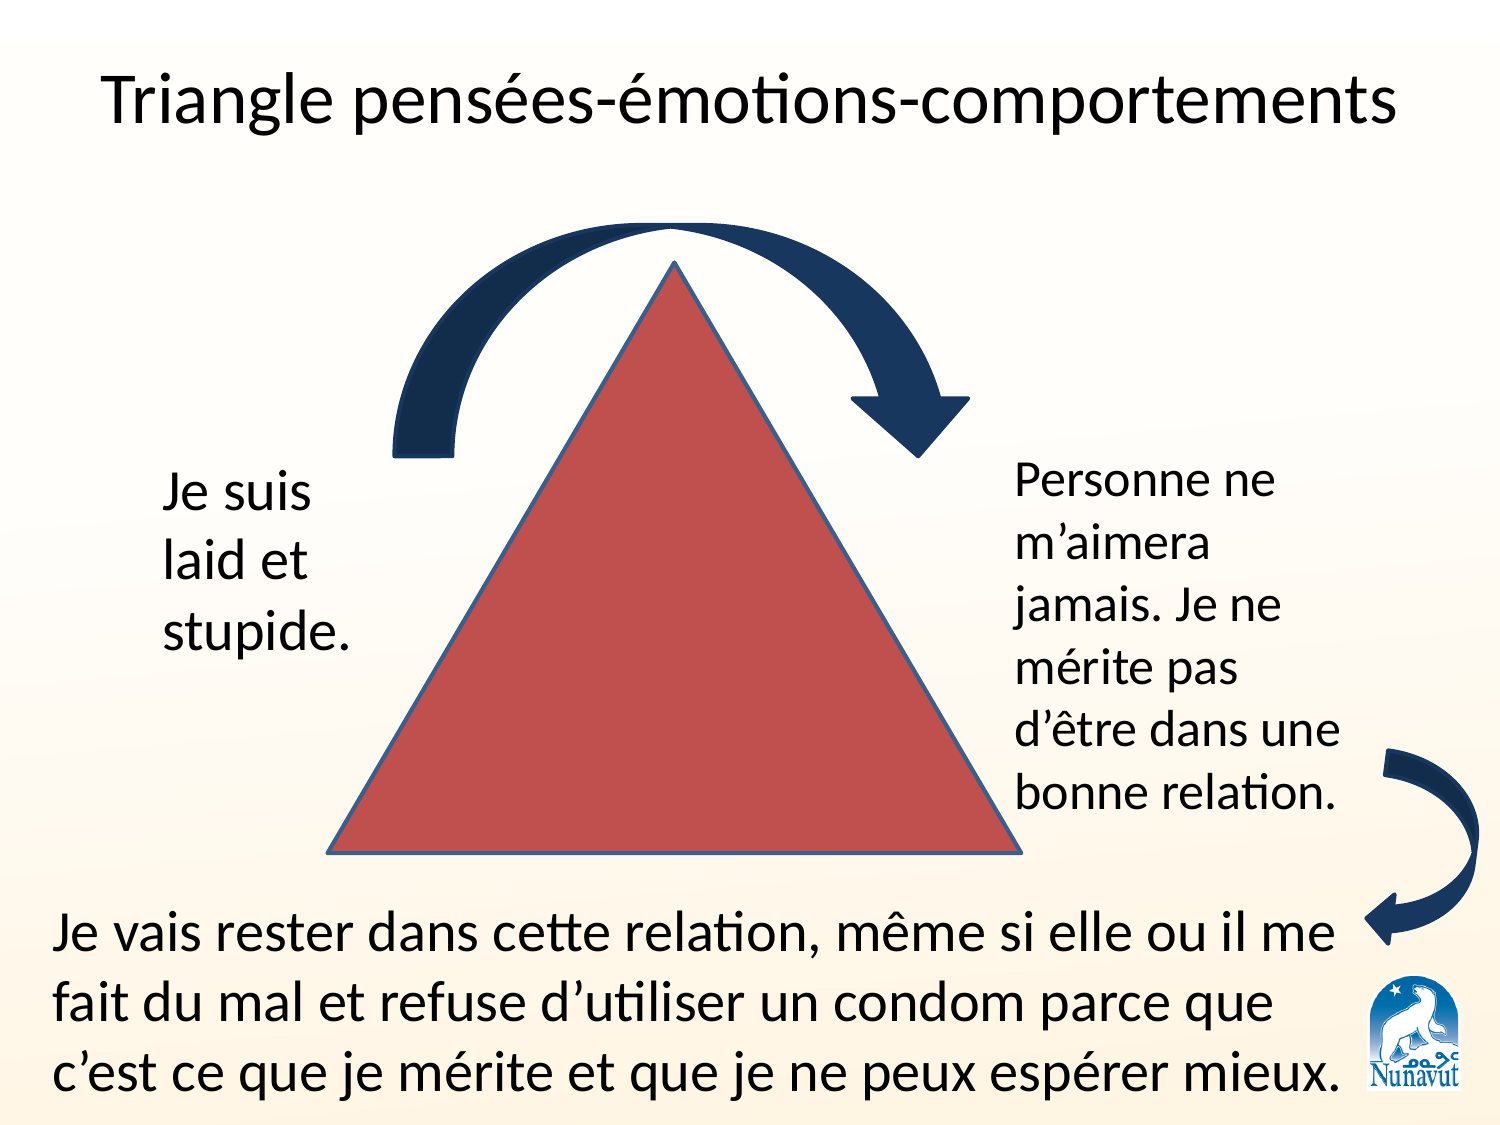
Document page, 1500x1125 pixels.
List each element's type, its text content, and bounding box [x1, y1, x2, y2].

text_box Je vais rester dans cette relation, même si elle ou il me fait du mal et refuse d’utiliser un condom parce que c’est ce que je mérite et que je ne peux espérer mieux. [37, 885, 1388, 1111]
text_box [325, 260, 1024, 856]
text_box Personne ne m’aimera jamais. Je ne mérite pas d’être dans une bonne relation. [999, 437, 1364, 769]
text_box Je suis laid et stupide. [147, 444, 404, 669]
title Triangle pensées-émotions-comportements [75, 0, 1425, 188]
picture [0, 0, 1500, 1125]
text_box [392, 222, 970, 459]
text_box [1364, 748, 1480, 946]
